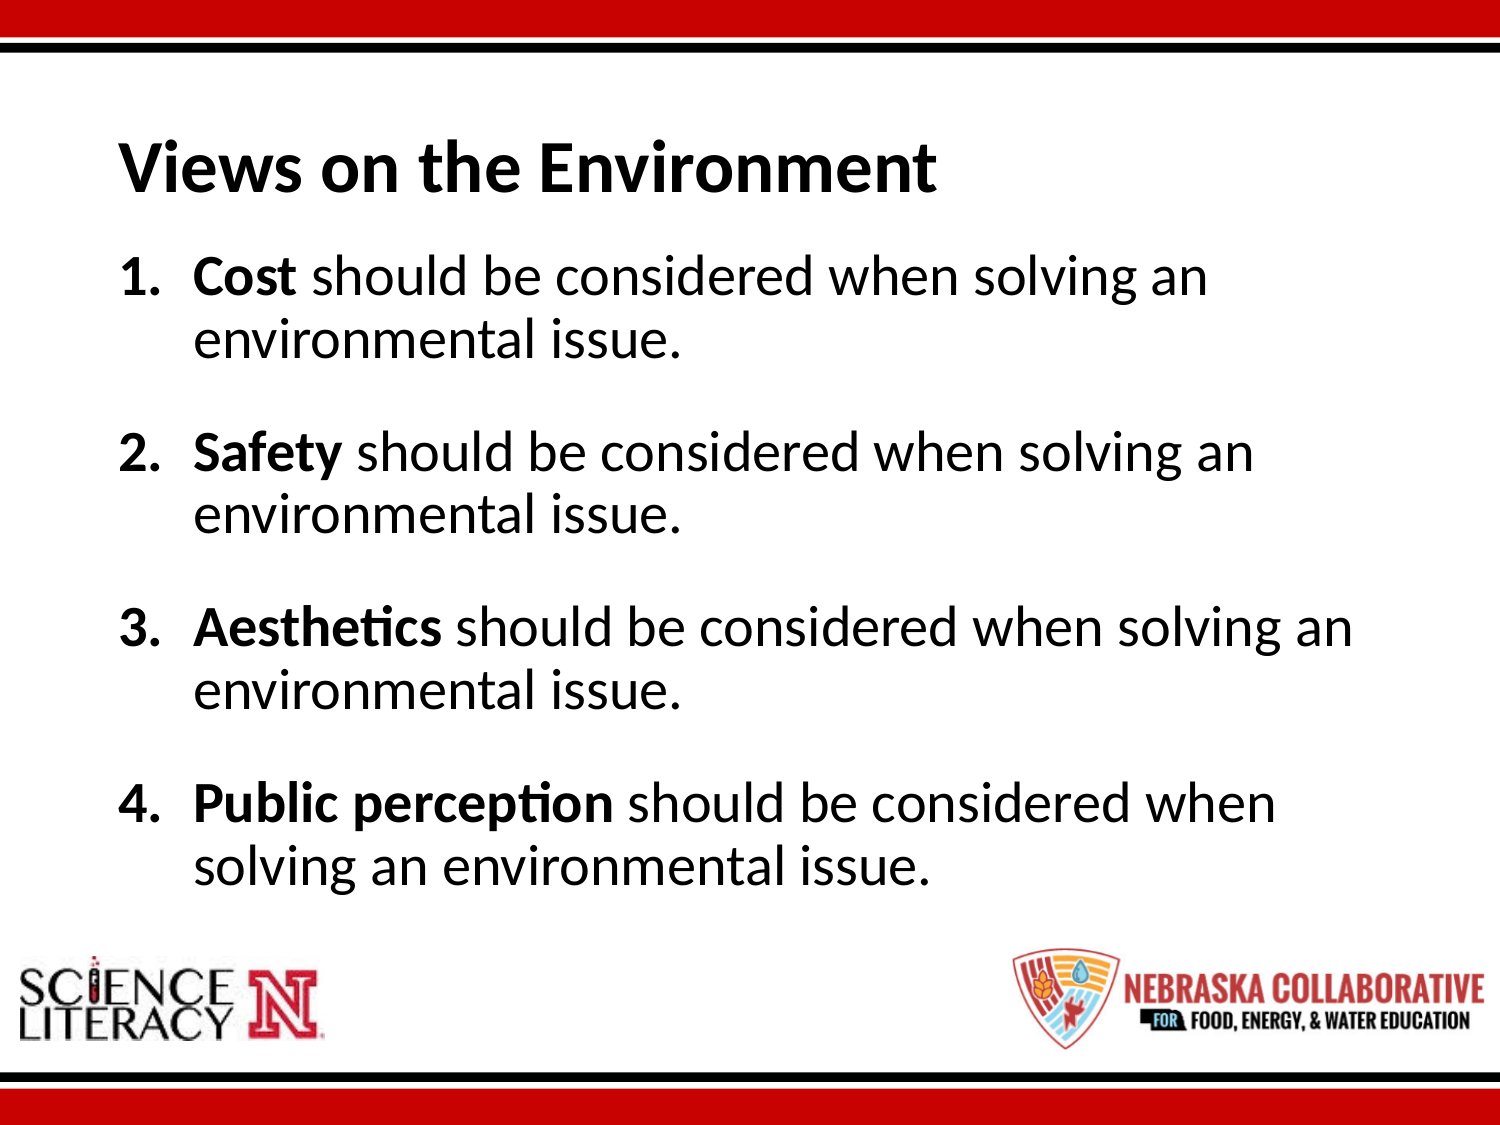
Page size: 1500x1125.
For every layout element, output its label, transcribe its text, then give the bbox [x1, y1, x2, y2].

title Views on the Environment [103, 59, 1397, 237]
picture [1012, 947, 1485, 1050]
list Cost should be considered when solving an environmental issue. Safety should be considered when solving an environmental issue. Aesthetics should be considered when solving an environmental issue. Public perception should be considered when solving an environmental issue. [103, 237, 1397, 952]
picture [20, 956, 325, 1041]
